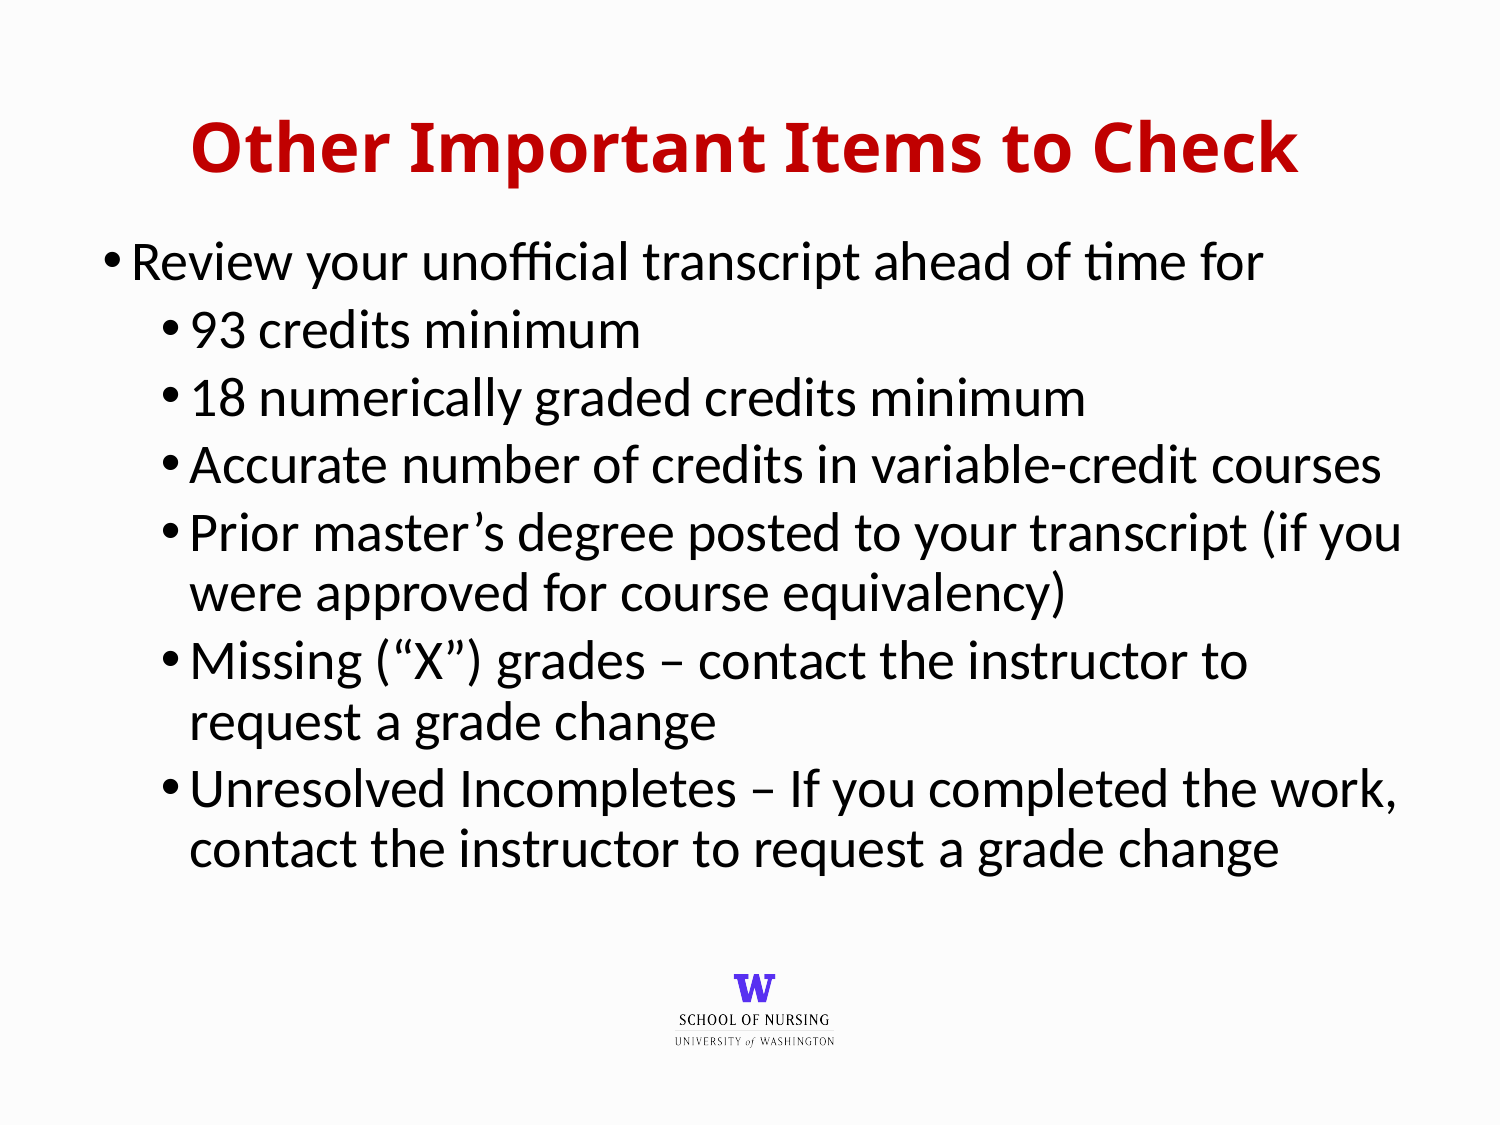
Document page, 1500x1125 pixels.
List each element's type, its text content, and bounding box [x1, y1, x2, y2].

title Other Important Items to Check [174, 99, 1328, 200]
list Review your unofficial transcript ahead of time for 93 credits minimum 18 numerically graded credits minimum Accurate number of credits in variable-credit courses Prior master’s degree posted to your transcript (if you were approved for course equivalency) Missing (“X”) grades – contact the instructor to request a grade change Unresolved Incompletes – If you completed the work, contact the instructor to request a grade change [87, 224, 1438, 900]
picture [675, 974, 834, 1048]
